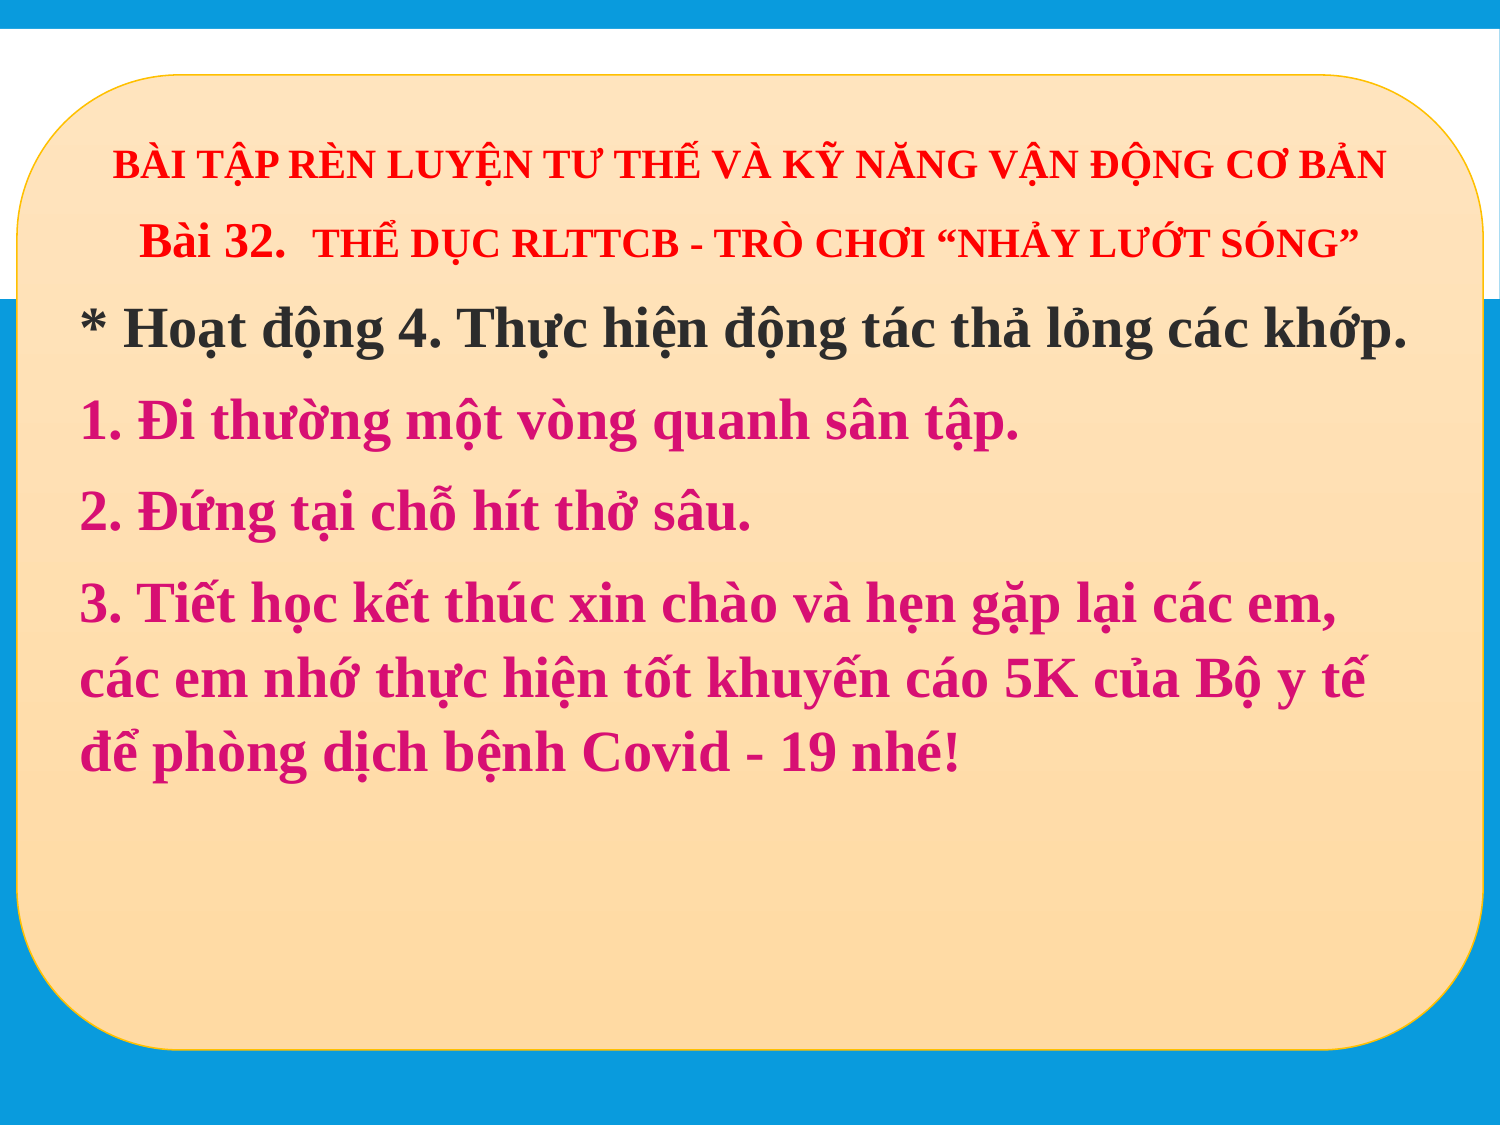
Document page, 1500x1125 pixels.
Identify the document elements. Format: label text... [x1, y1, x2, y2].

text_box BÀI TẬP RÈN LUYỆN TƯ THẾ VÀ KỸ NĂNG VẬN ĐỘNG CƠ BẢN Bài 32. THỂ DỤC RLTTCB - TRÒ CHƠI “NHẢY LƯỚT SÓNG” * Hoạt động 4. Thực hiện động tác thả lỏng các khớp. 1. Đi thường một vòng quanh sân tập. 2. Đứng tại chỗ hít thở sâu. 3. Tiết học kết thúc xin chào và hẹn gặp lại các em, các em nhớ thực hiện tốt khuyến cáo 5K của Bộ y tế để phòng dịch bệnh Covid - 19 nhé! [16, 74, 1484, 1051]
